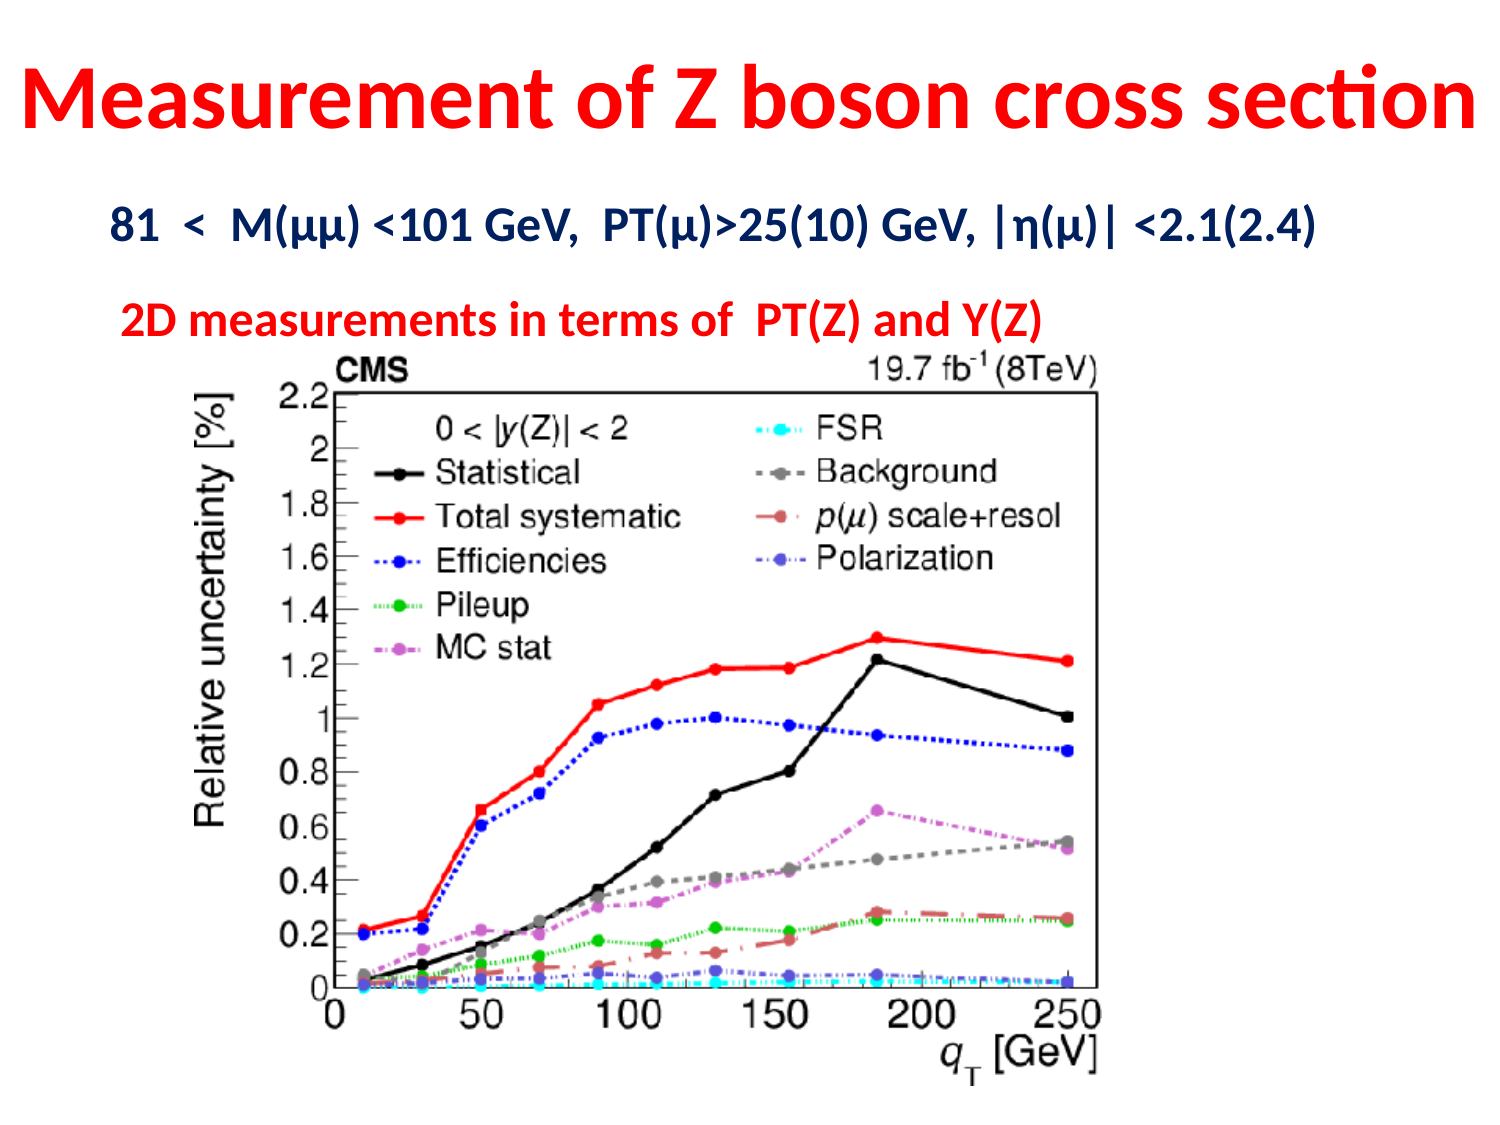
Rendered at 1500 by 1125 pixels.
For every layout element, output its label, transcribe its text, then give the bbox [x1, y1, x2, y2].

text_box 2D measurements in terms of PT(Z) and Y(Z) [105, 278, 1071, 354]
picture [194, 349, 1102, 1086]
text_box 81 < M(μμ) <101 GeV, PT(μ)>25(10) GeV, |η(μ)| <2.1(2.4) [94, 184, 1333, 260]
title Measurement of Z boson cross section [0, 0, 1500, 185]
